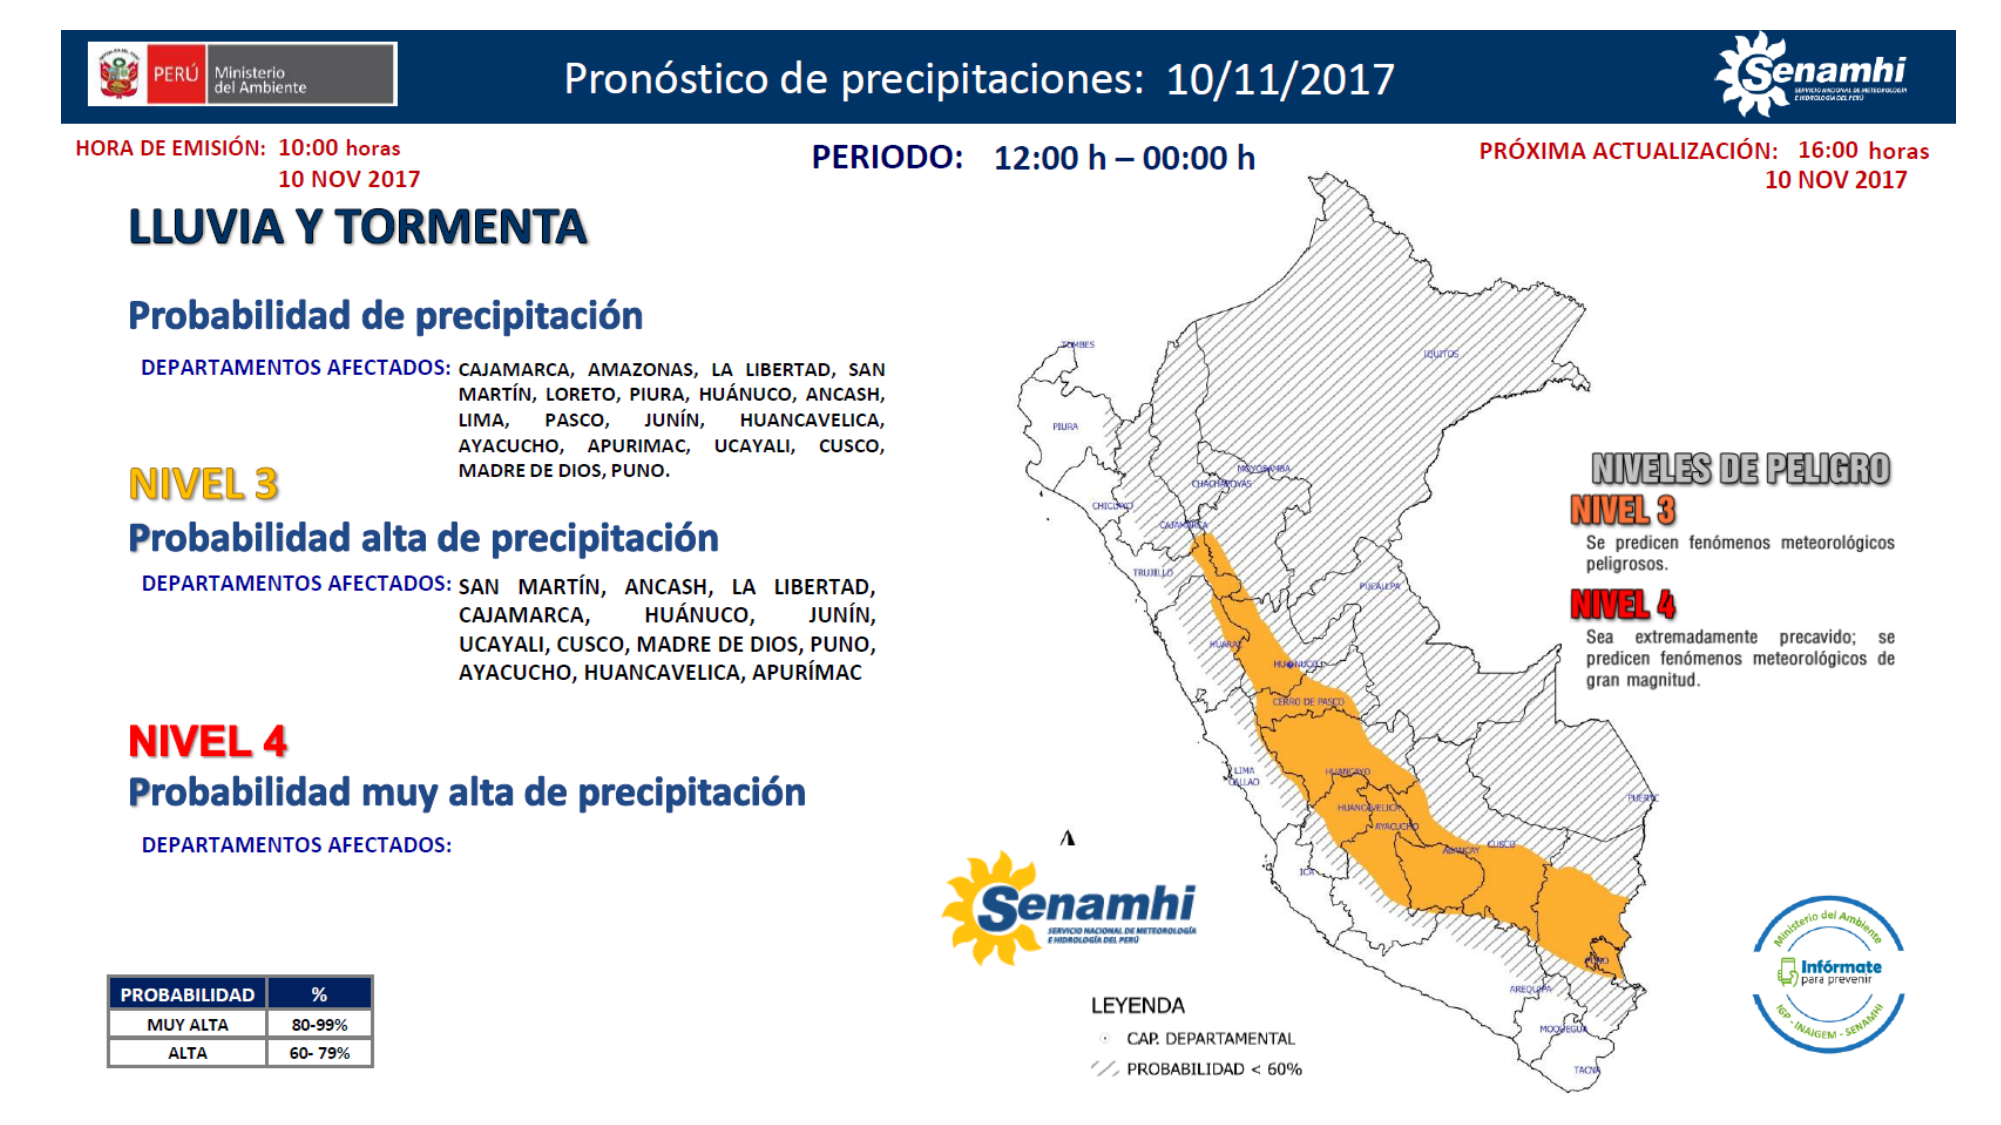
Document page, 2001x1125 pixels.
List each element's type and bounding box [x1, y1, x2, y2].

picture [61, 30, 1956, 1093]
